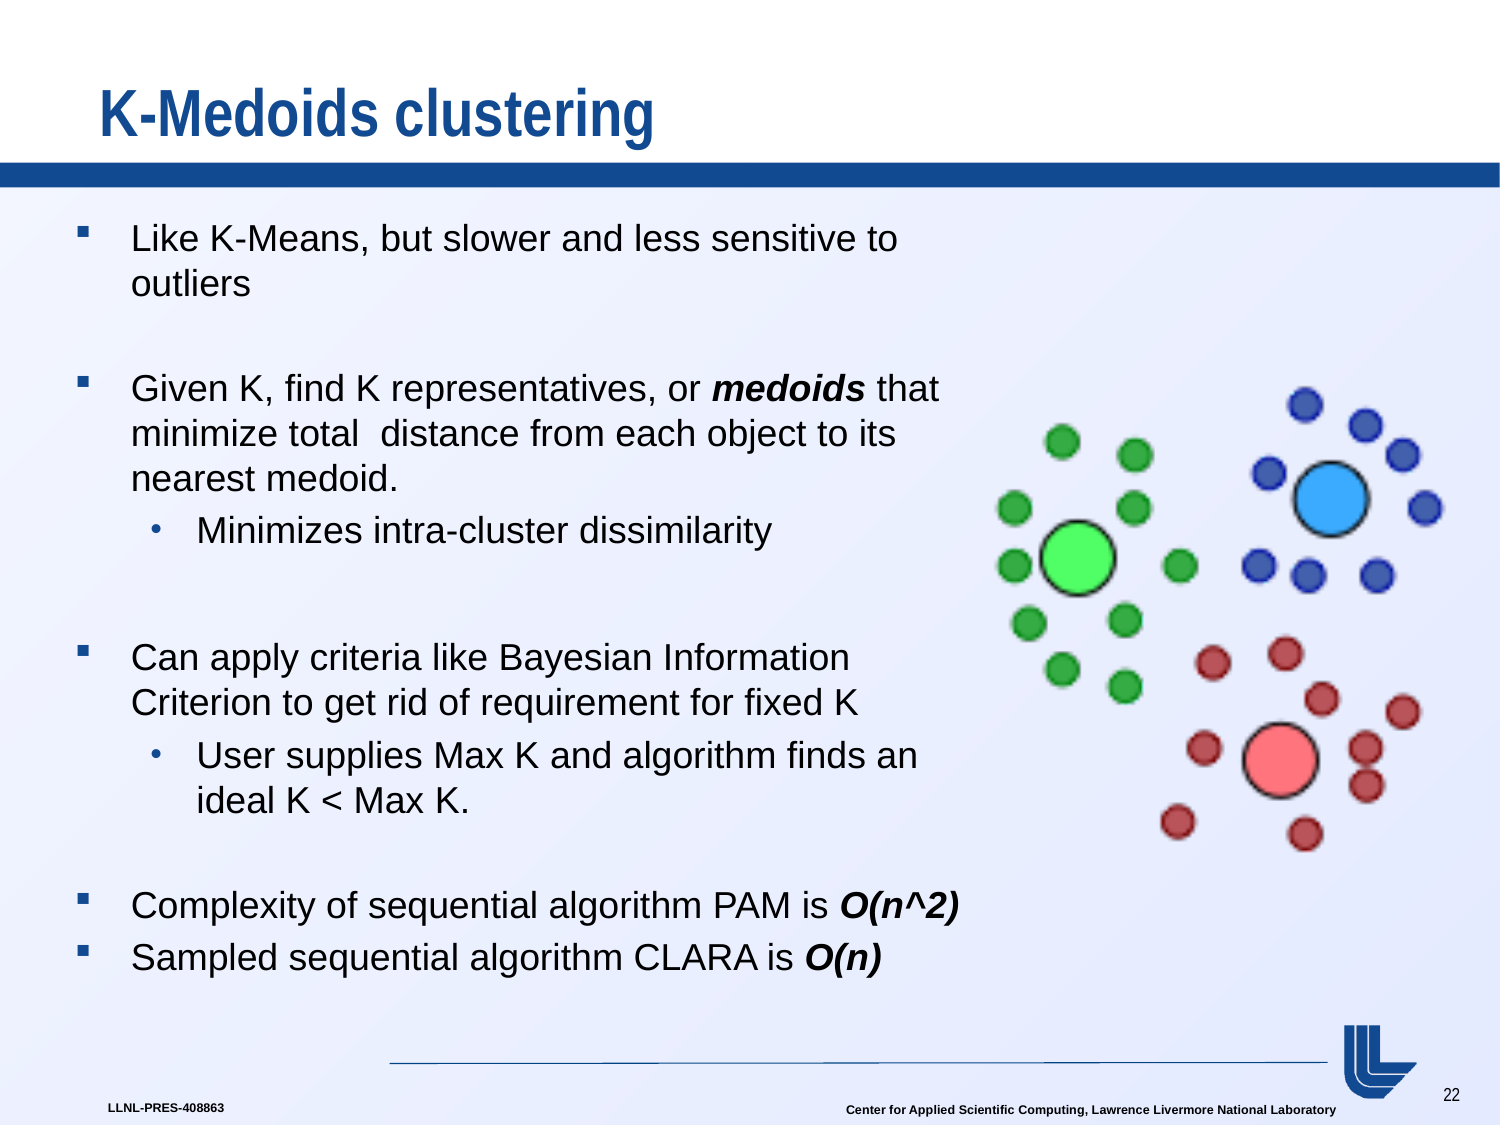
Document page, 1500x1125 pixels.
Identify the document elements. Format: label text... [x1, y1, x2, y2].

list Like K-Means, but slower and less sensitive to outliers Given K, find K representatives, or medoids that minimize total distance from each object to its nearest medoid. Minimizes intra-cluster dissimilarity Can apply criteria like Bayesian Information Criterion to get rid of requirement for fixed K User supplies Max K and algorithm finds an ideal K < Max K. Complexity of sequential algorithm PAM is O(n^2) Sampled sequential algorithm CLARA is O(n) [59, 206, 1005, 1057]
picture [989, 381, 1450, 860]
picture [1332, 1022, 1420, 1107]
title K-Medoids clustering [99, 24, 1405, 159]
